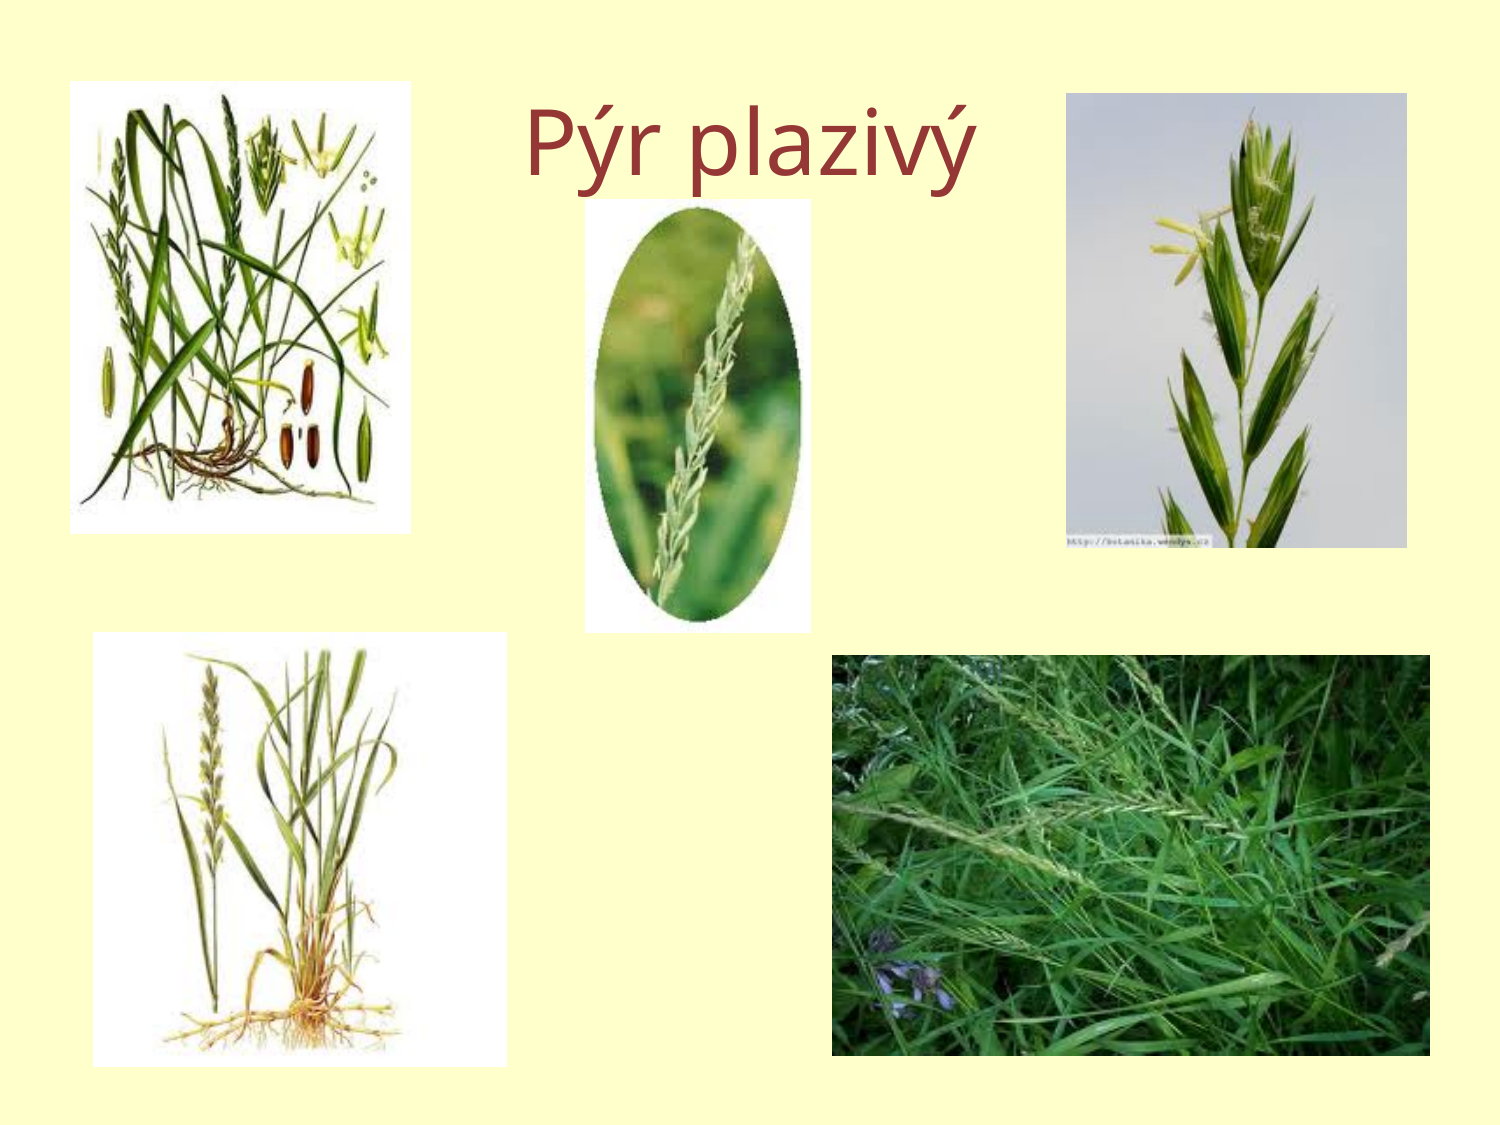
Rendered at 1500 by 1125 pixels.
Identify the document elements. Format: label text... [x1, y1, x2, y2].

picture [93, 632, 507, 1067]
picture [70, 81, 411, 534]
title Pýr plazivý [75, 45, 1425, 233]
picture [831, 655, 1430, 1057]
picture [1066, 93, 1407, 548]
picture [585, 198, 811, 633]
